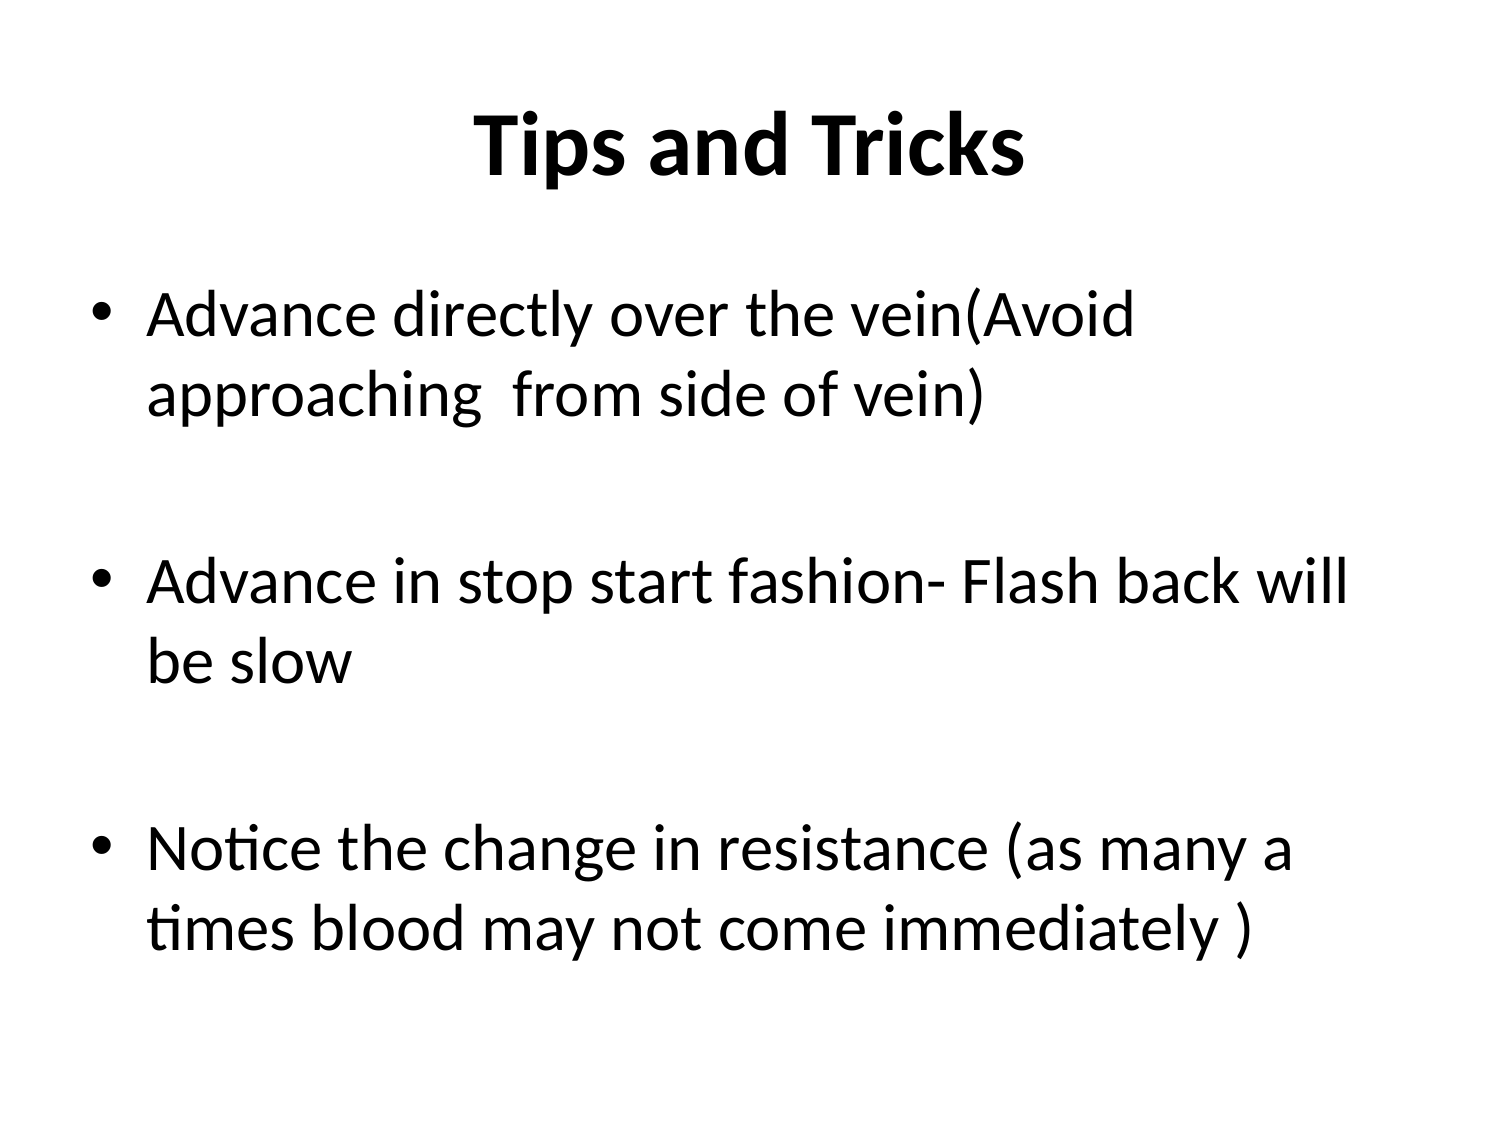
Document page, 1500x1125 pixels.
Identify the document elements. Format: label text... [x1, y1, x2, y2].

title Tips and Tricks [75, 45, 1425, 233]
list Advance directly over the vein(Avoid approaching from side of vein) Advance in stop start fashion- Flash back will be slow Notice the change in resistance (as many a times blood may not come immediately ) [75, 262, 1425, 1005]
